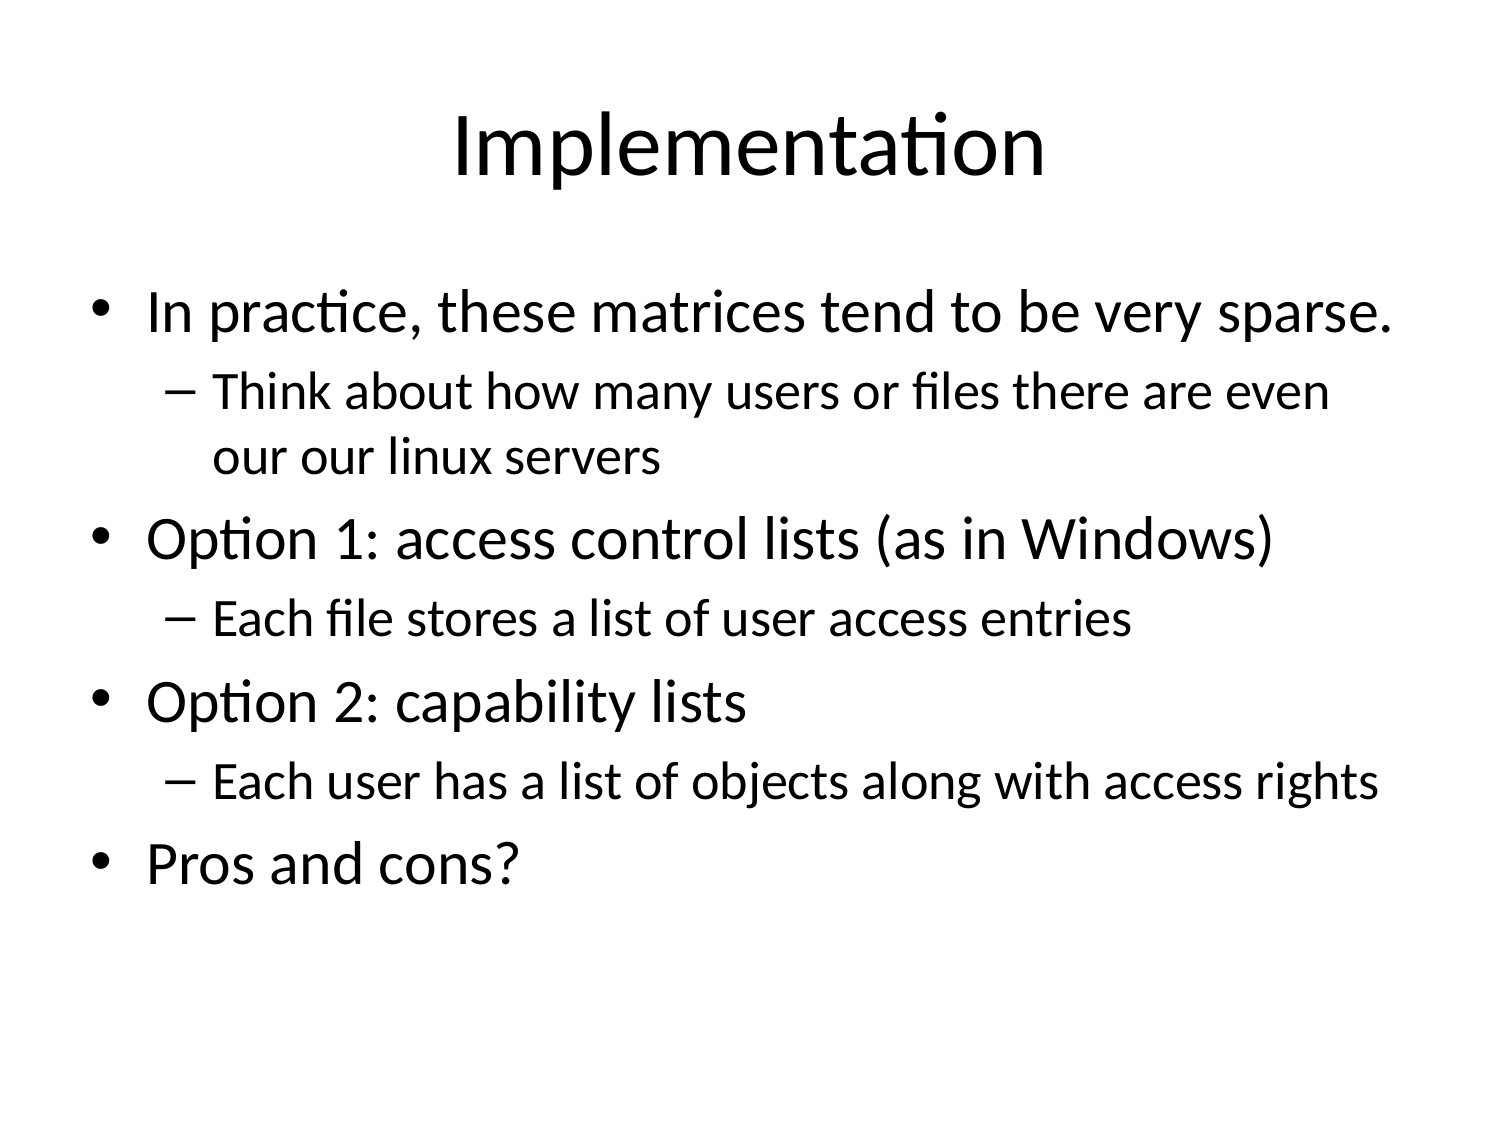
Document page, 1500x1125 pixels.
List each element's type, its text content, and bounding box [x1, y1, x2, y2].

list In practice, these matrices tend to be very sparse. Think about how many users or files there are even our our linux servers Option 1: access control lists (as in Windows) Each file stores a list of user access entries Option 2: capability lists Each user has a list of objects along with access rights Pros and cons? [75, 262, 1425, 1005]
title Implementation [75, 45, 1425, 233]
